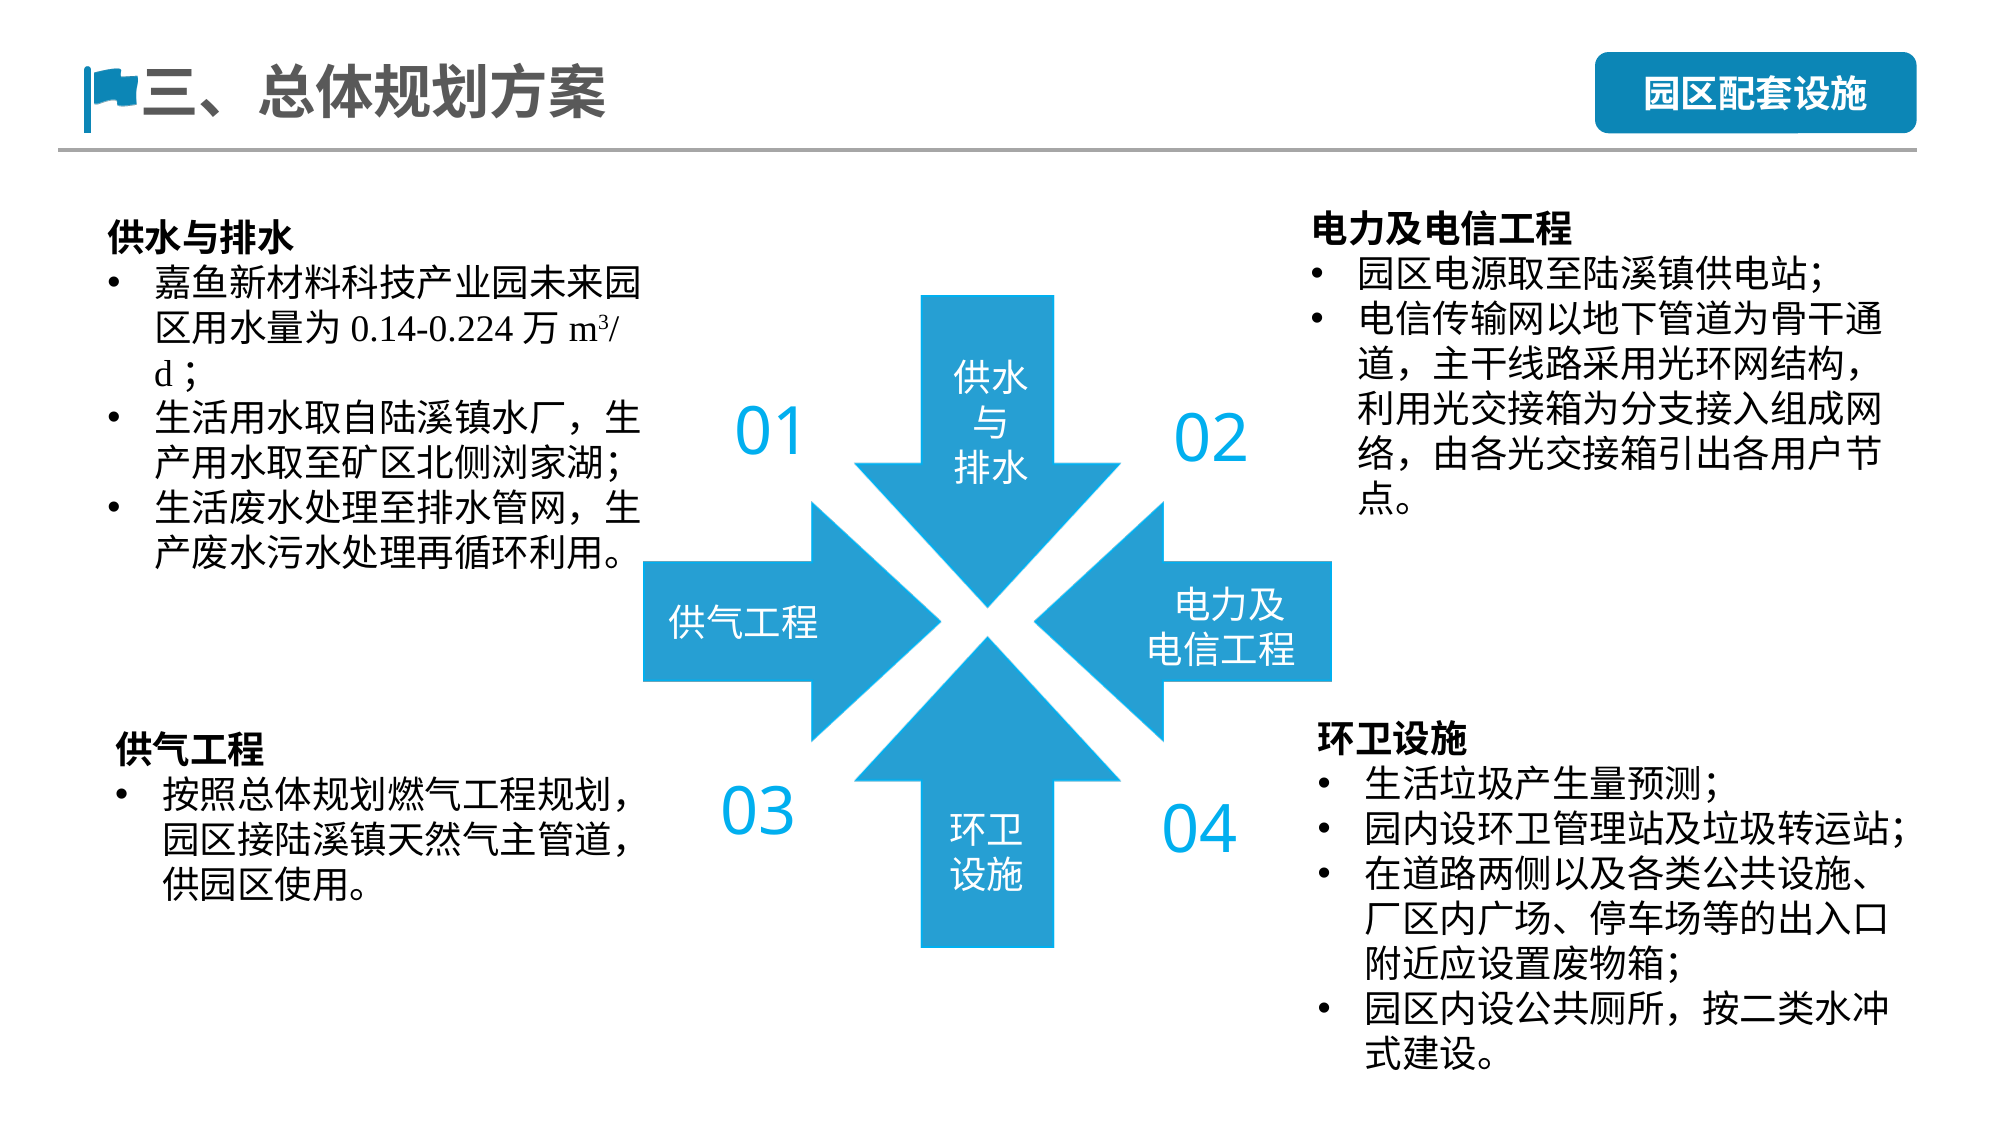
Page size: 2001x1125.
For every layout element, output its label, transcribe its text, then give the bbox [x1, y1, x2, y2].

text_box 三、总体规划方案 [125, 47, 690, 133]
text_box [92, 197, 1917, 1087]
picture [91, 66, 140, 134]
text_box 园区配套设施 [1595, 52, 1917, 134]
